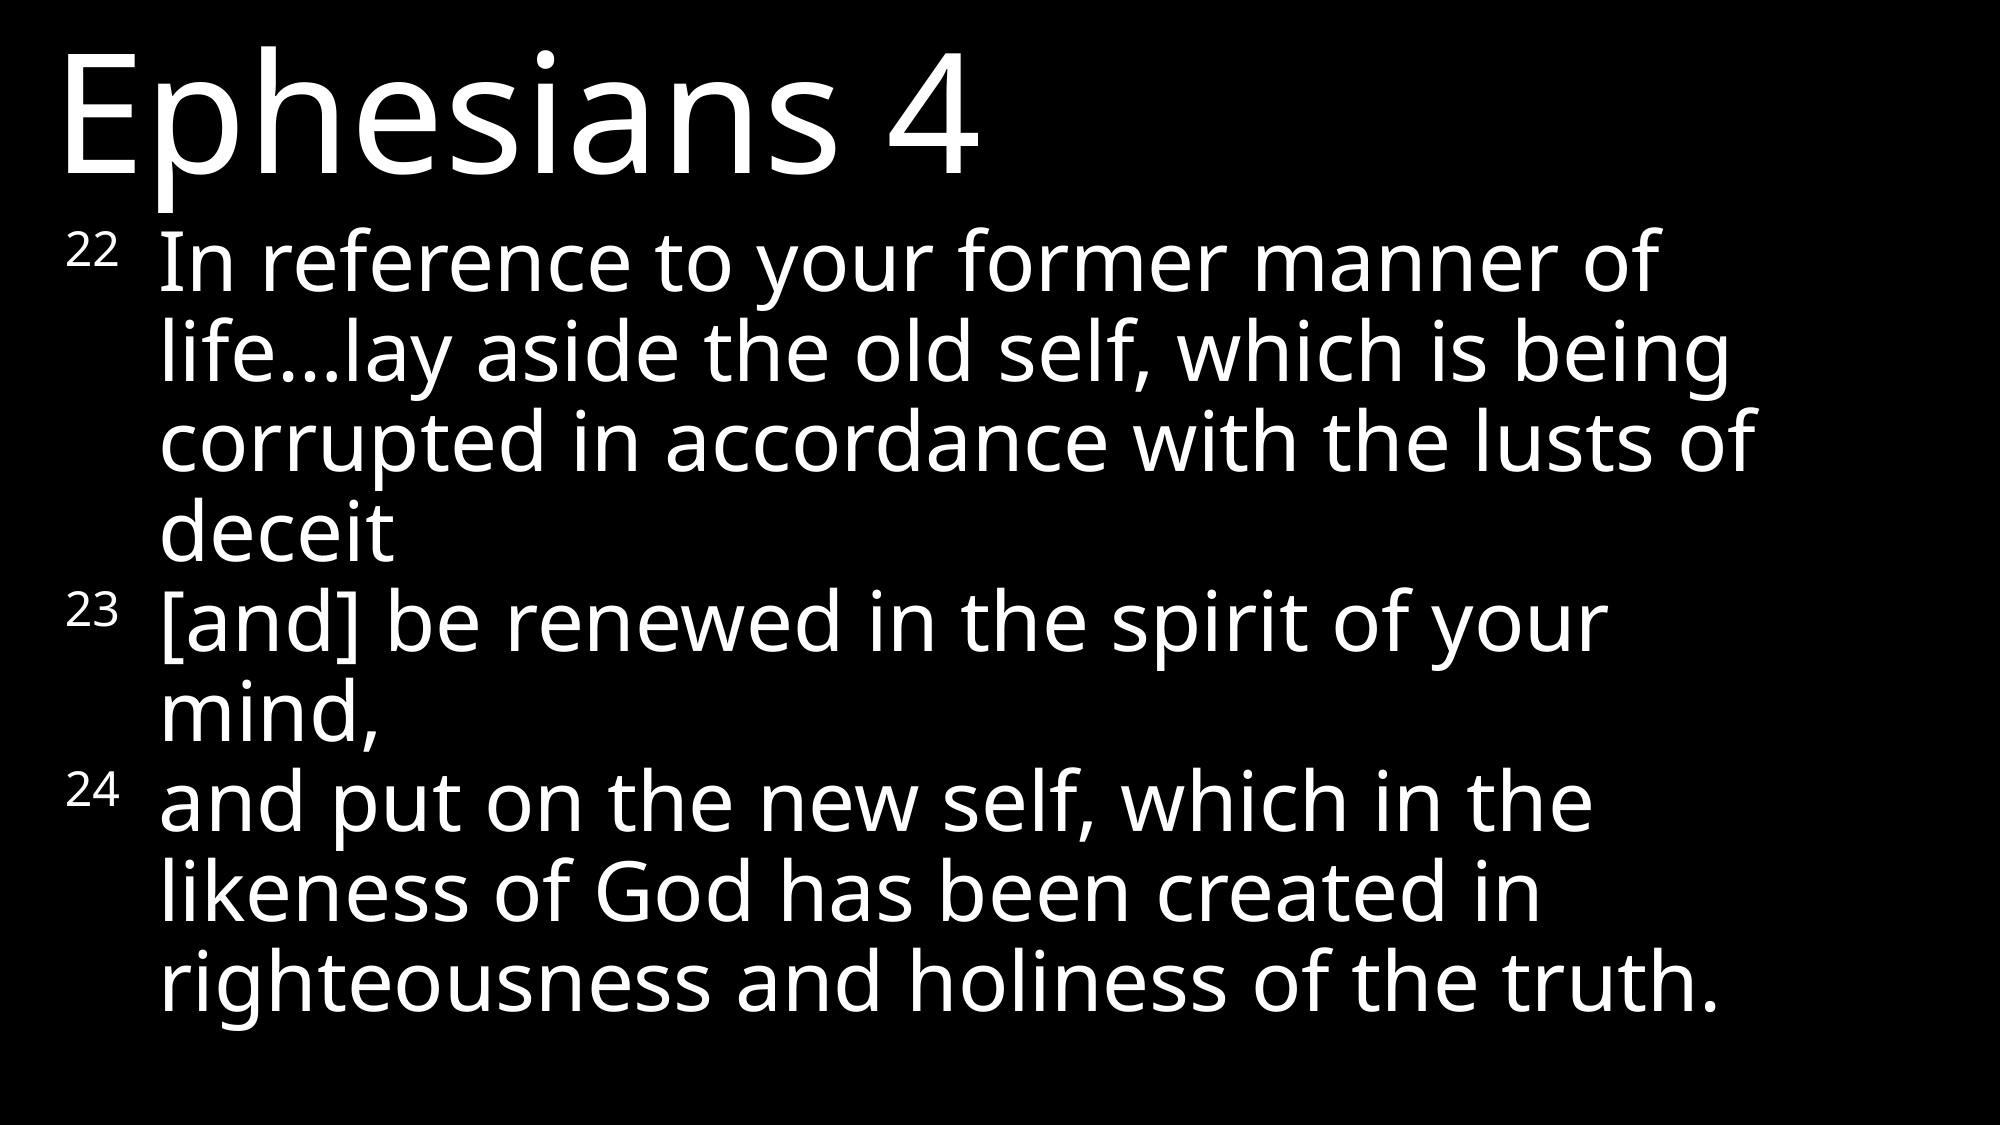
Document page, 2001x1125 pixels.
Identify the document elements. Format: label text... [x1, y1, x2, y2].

text_box Ephesians 4 [37, 0, 1838, 215]
text_box 22 In reference to your former manner of life…lay aside the old self, which is being corrupted in accordance with the lusts of deceit 23 [and] be renewed in the spirit of your mind, 24 and put on the new self, which in the likeness of God has been created in righteousness and holiness of the truth. [49, 215, 1788, 1125]
